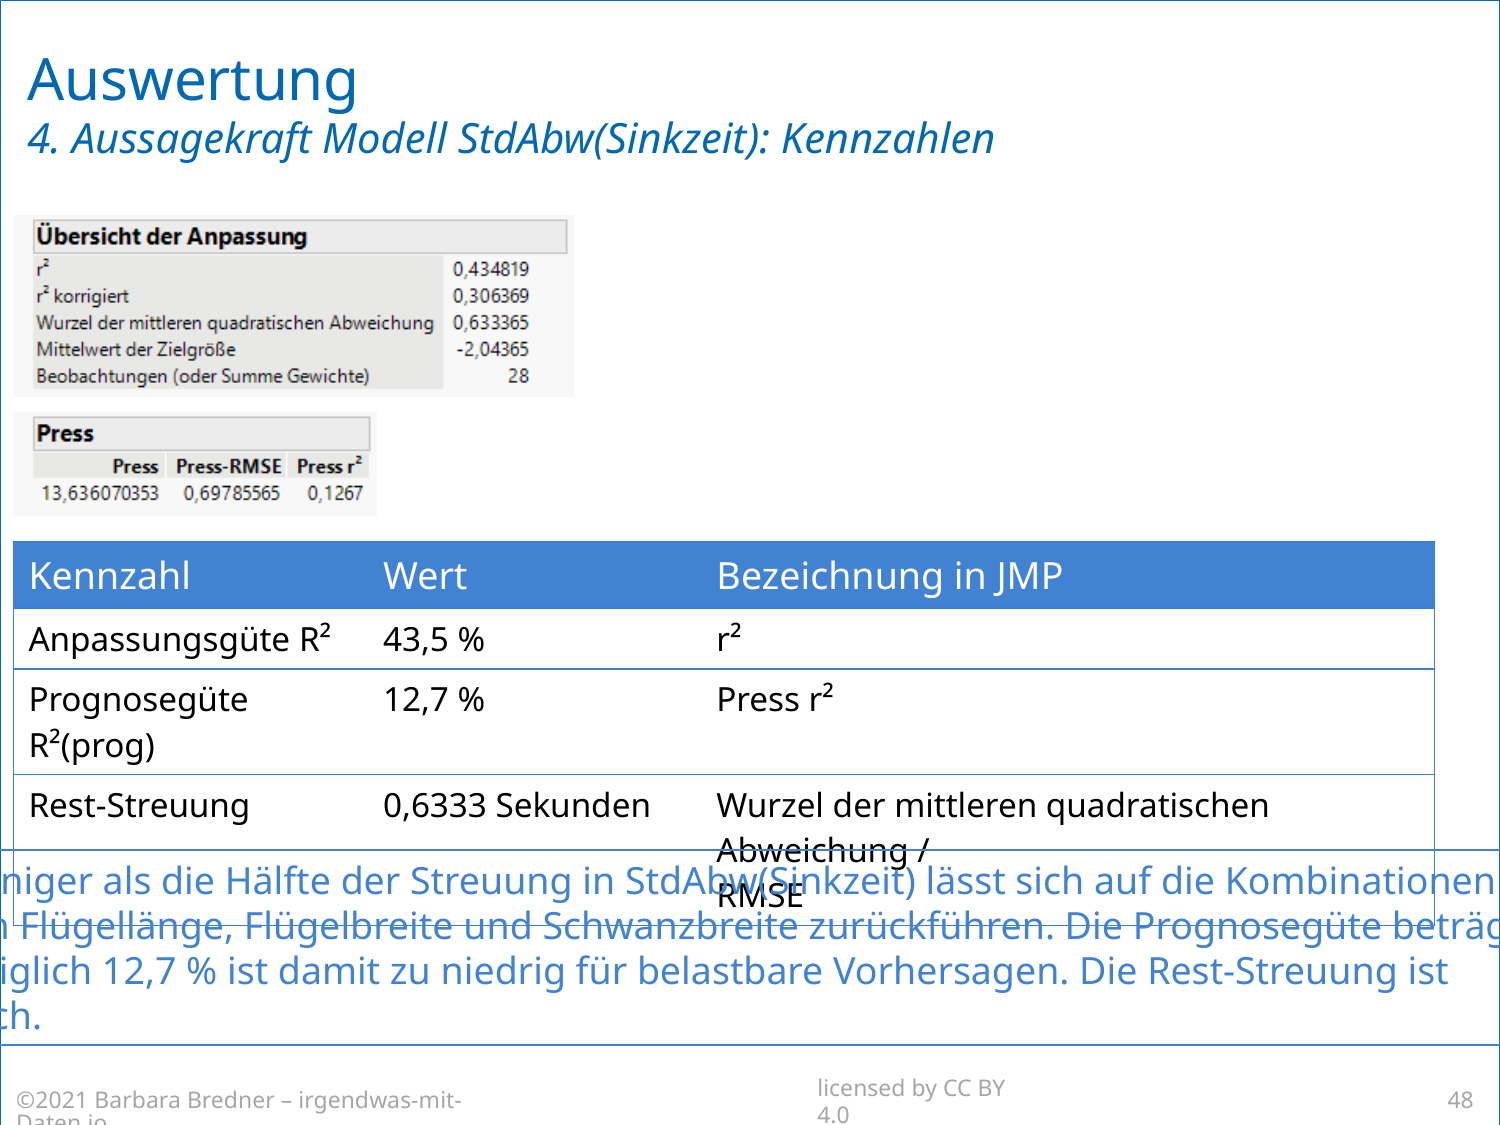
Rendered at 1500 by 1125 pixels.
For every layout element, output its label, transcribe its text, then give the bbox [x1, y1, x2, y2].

slide_number 48 [1417, 1079, 1489, 1123]
table_cell 12,7 % [368, 670, 701, 774]
table_cell Rest-Streuung [14, 775, 368, 850]
text_box Weniger als die Hälfte der Streuung in StdAbw(Sinkzeit) lässt sich auf die Kombinationen von Flügellänge, Flügelbreite und Schwanzbreite zurückführen. Die Prognosegüte beträgt lediglich 12,7 % ist damit zu niedrig für belastbare Vorhersagen. Die Rest-Streuung ist hoch. [0, 850, 1500, 1045]
table_cell Wurzel der mittleren quadratischen Abweichung / RMSE [701, 775, 1434, 850]
table_header Wert [368, 543, 701, 607]
footer ©2021 Barbara Bredner – irgendwas-mit-Daten.io [1, 1079, 483, 1123]
table_cell Prognosegüte R²(prog) [14, 670, 368, 774]
picture [13, 412, 377, 517]
picture [13, 215, 574, 397]
table_header Bezeichnung in JMP [701, 543, 1434, 607]
table_cell Anpassungsgüte R² [14, 609, 368, 668]
title Auswertung 4. Aussagekraft Modell StdAbw(Sinkzeit): Kennzahlen [12, 13, 1489, 191]
table_cell 43,5 % [368, 609, 701, 668]
table_cell r² [701, 609, 1434, 668]
table_cell Press r² [701, 670, 1434, 774]
slide_number licensed by CC BY 4.0 [802, 1079, 1036, 1123]
table_header Kennzahl [14, 543, 368, 607]
table_cell 0,6333 Sekunden [368, 775, 701, 850]
